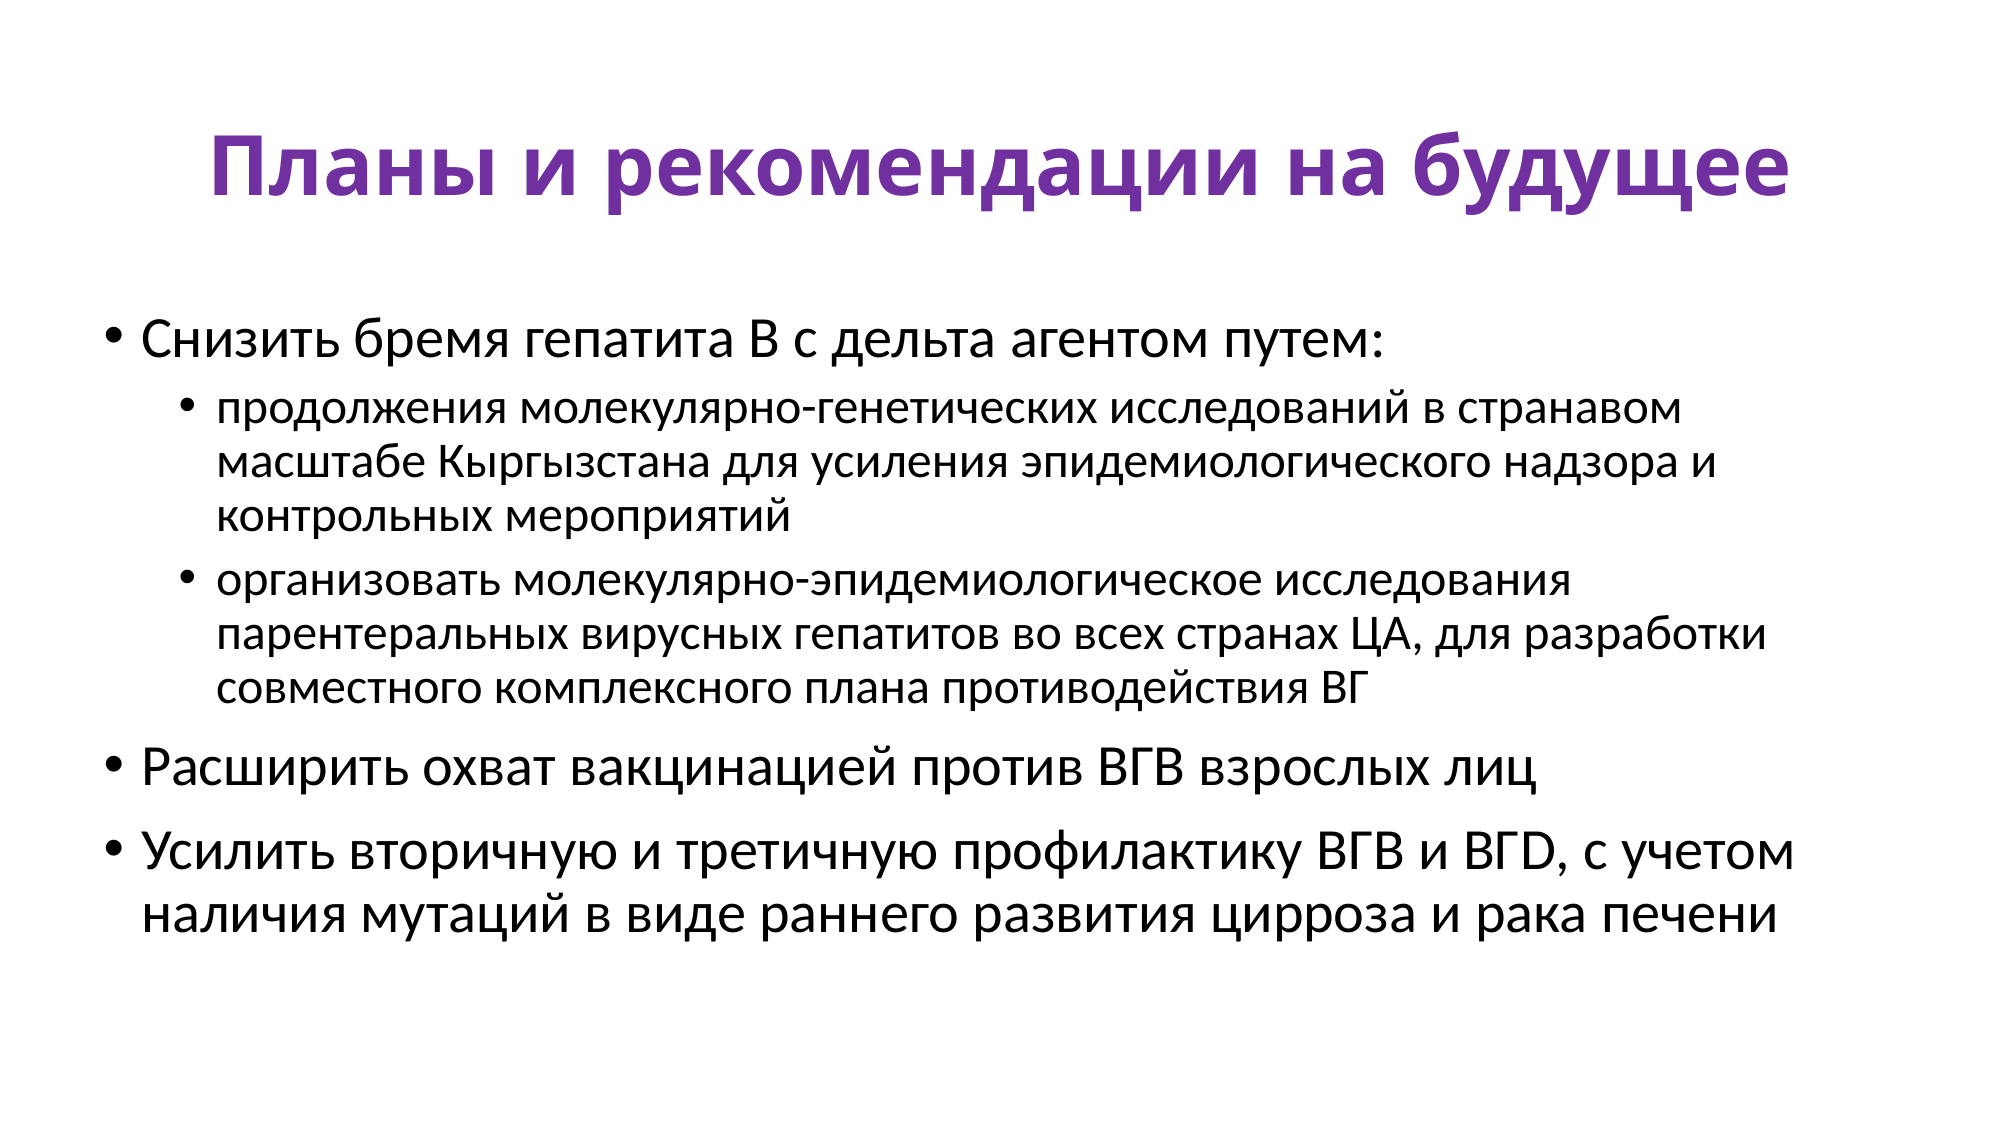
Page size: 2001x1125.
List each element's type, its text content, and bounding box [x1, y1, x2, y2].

list Снизить бремя гепатита В с дельта агентом путем: продолжения молекулярно-генетических исследований в странавом масштабе Кыргызстана для усиления эпидемиологического надзора и контрольных мероприятий организовать молекулярно-эпидемиологическое исследования парентеральных вирусных гепатитов во всех странах ЦА, для разработки совместного комплексного плана противодействия ВГ Расширить охват вакцинацией против ВГВ взрослых лиц Усилить вторичную и третичную профилактику ВГВ и ВГD, с учетом наличия мутаций в виде раннего развития цирроза и рака печени [88, 299, 1863, 1055]
title Планы и рекомендации на будущее [137, 59, 1863, 278]
